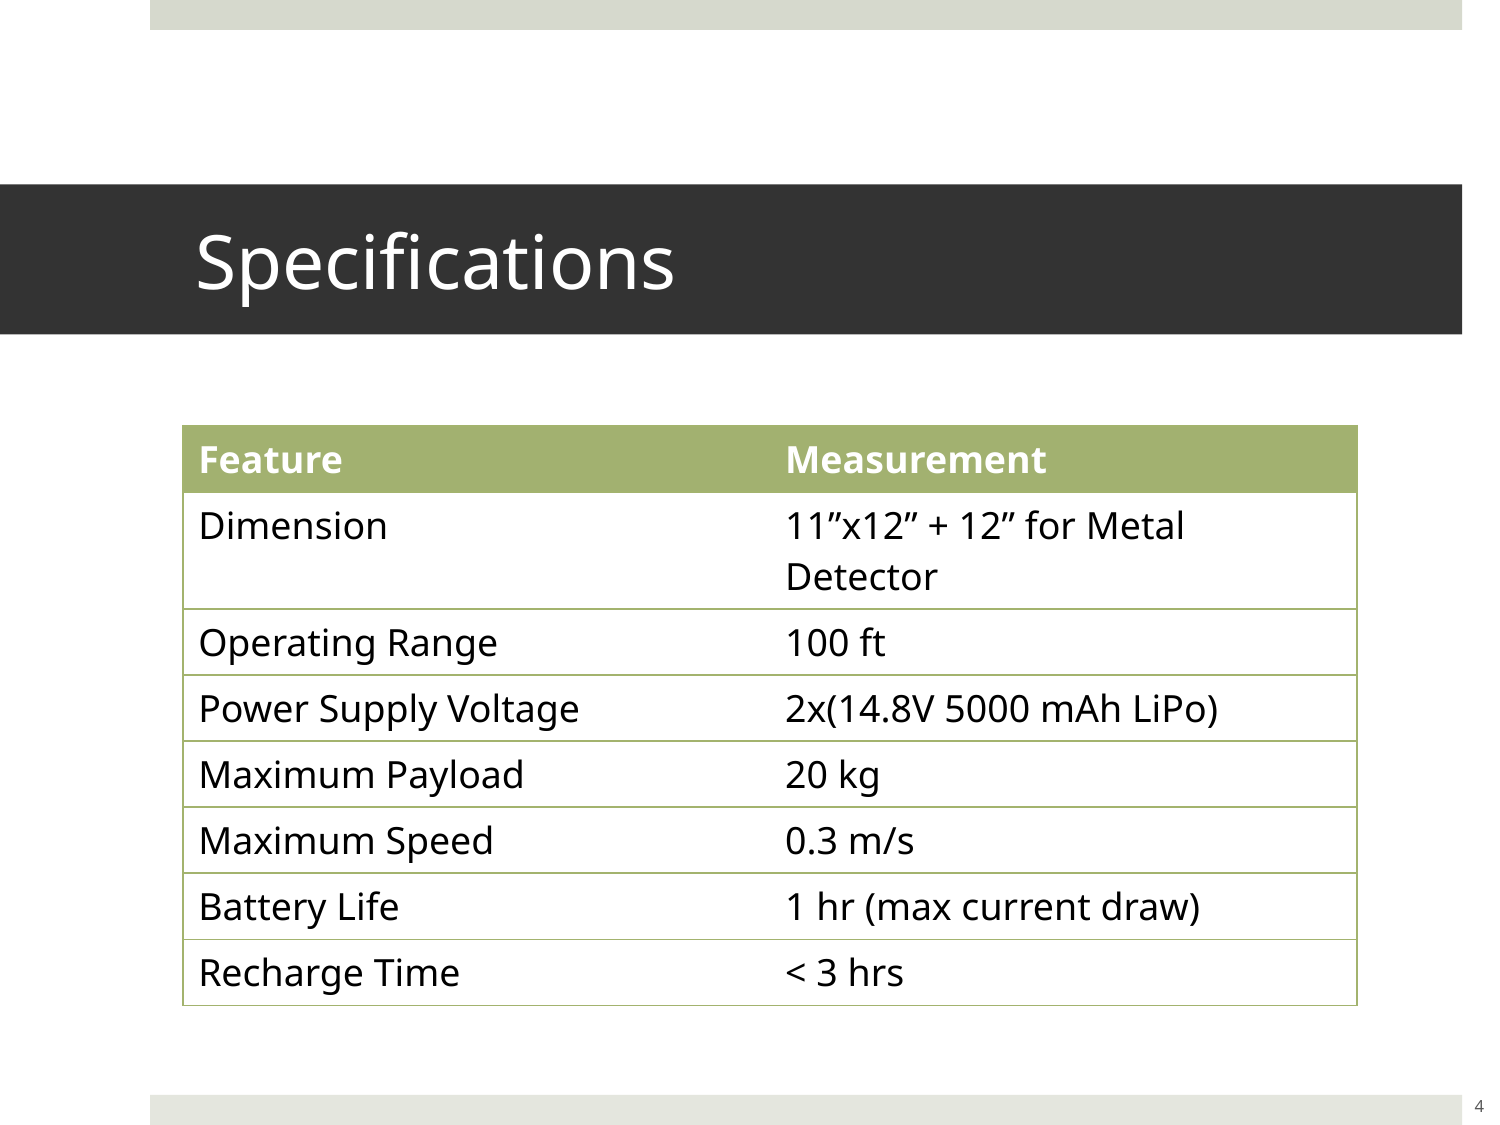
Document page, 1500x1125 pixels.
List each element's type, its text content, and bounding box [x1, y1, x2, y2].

table_cell Maximum Speed [184, 808, 770, 872]
table_cell 0.3 m/s [770, 808, 1356, 872]
title Specifications [0, 184, 1463, 335]
table_cell Maximum Payload [184, 742, 770, 806]
table_cell Dimension [184, 493, 770, 608]
table_cell Recharge Time [184, 940, 770, 1005]
table_cell Operating Range [184, 610, 770, 674]
table_cell 1 hr (max current draw) [770, 874, 1356, 939]
table_header Feature [184, 427, 770, 491]
table_cell 11”x12” + 12” for Metal Detector [770, 493, 1356, 608]
table_header Measurement [770, 427, 1356, 491]
table_cell 100 ft [770, 610, 1356, 674]
table_cell Power Supply Voltage [184, 676, 770, 740]
table_cell Battery Life [184, 874, 770, 939]
table_cell 20 kg [770, 742, 1356, 806]
table_cell 2x(14.8V 5000 mAh LiPo) [770, 676, 1356, 740]
slide_number 4 [1441, 1077, 1500, 1125]
table_cell < 3 hrs [770, 940, 1356, 1005]
